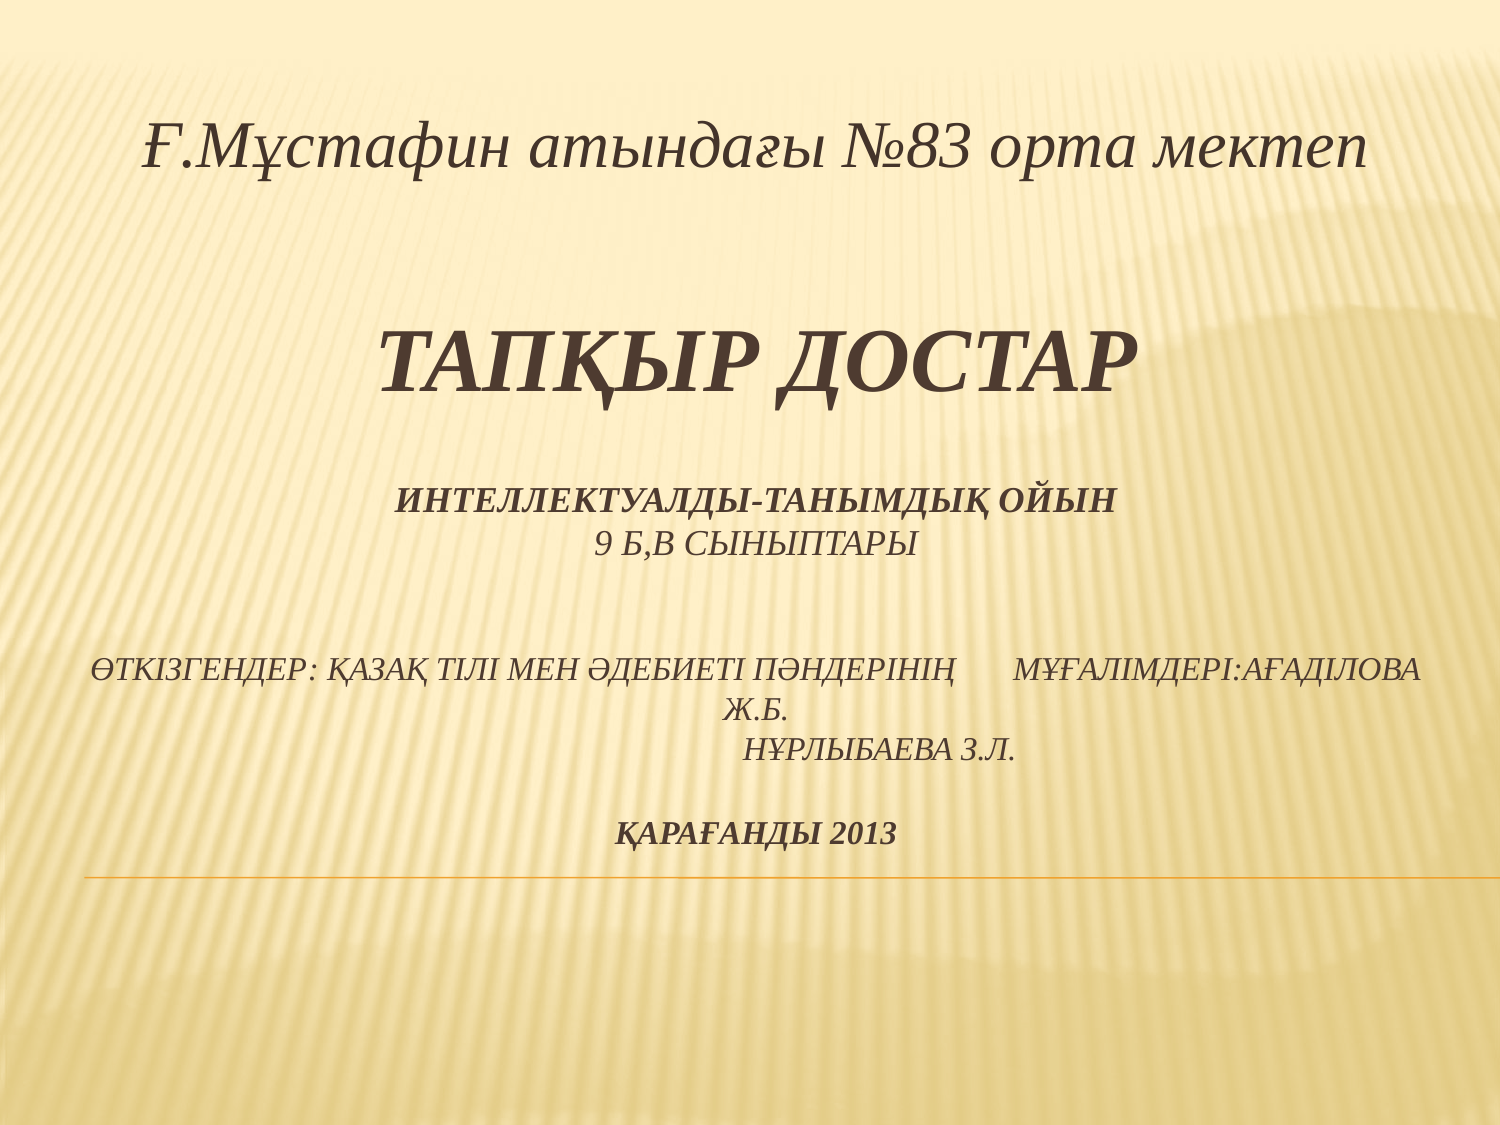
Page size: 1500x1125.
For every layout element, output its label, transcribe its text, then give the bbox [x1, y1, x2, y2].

title Тапқыр достар интеллектуалды-танымдық ойын 9 б,в сыныптары Өткізгендер: Қазақ тілі мен әдебиеті пәндерінің мұғалімдері:Ағаділова Ж.Б. Нұрлыбаева З.Л. Қарағанды 2013 [62, 292, 1450, 997]
subtitle Ғ.Мұстафин атындағы №83 орта мектеп [62, 93, 1450, 270]
